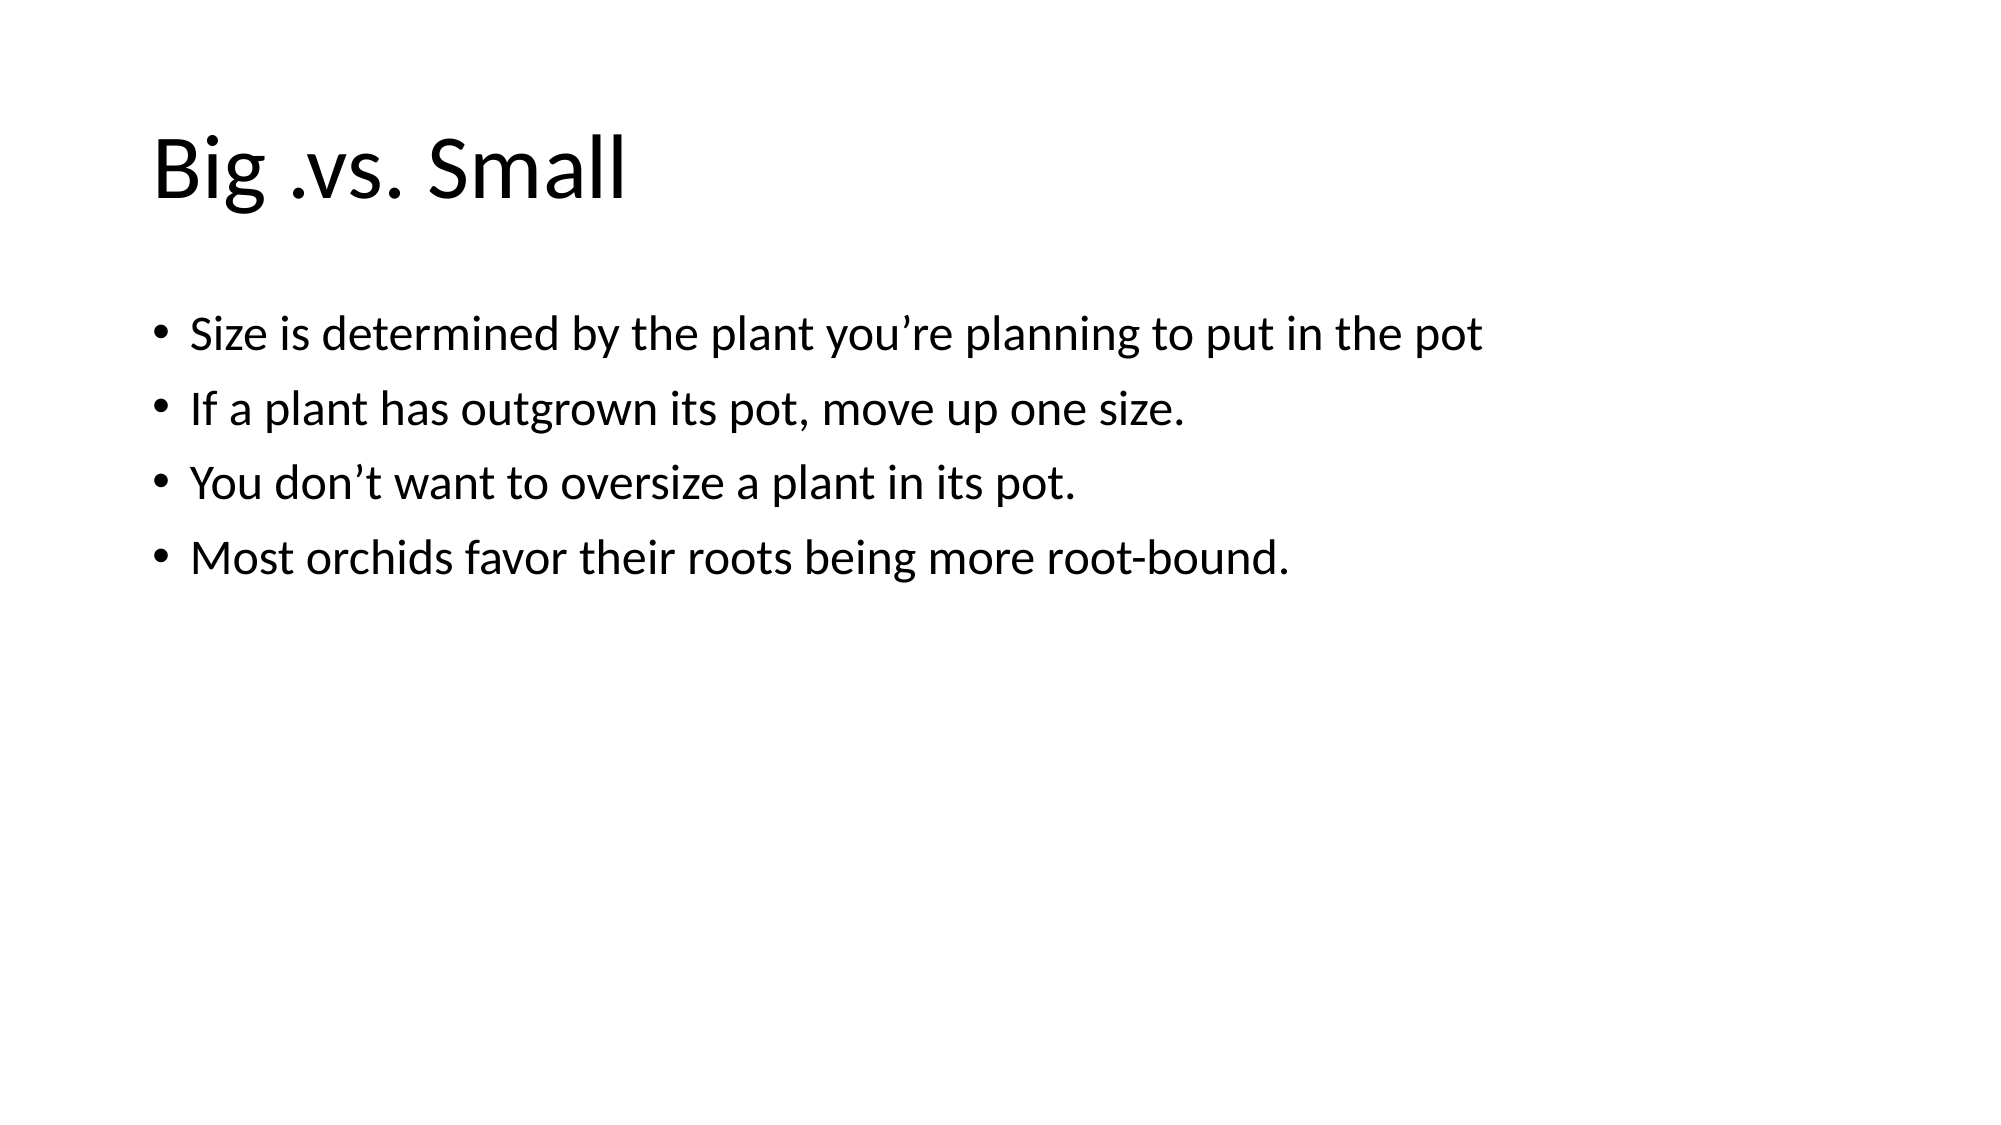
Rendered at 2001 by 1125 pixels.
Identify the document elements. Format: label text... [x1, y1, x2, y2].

title Big .vs. Small [137, 59, 1863, 278]
list Size is determined by the plant you’re planning to put in the pot If a plant has outgrown its pot, move up one size. You don’t want to oversize a plant in its pot. Most orchids favor their roots being more root-bound. [137, 299, 1863, 1014]
